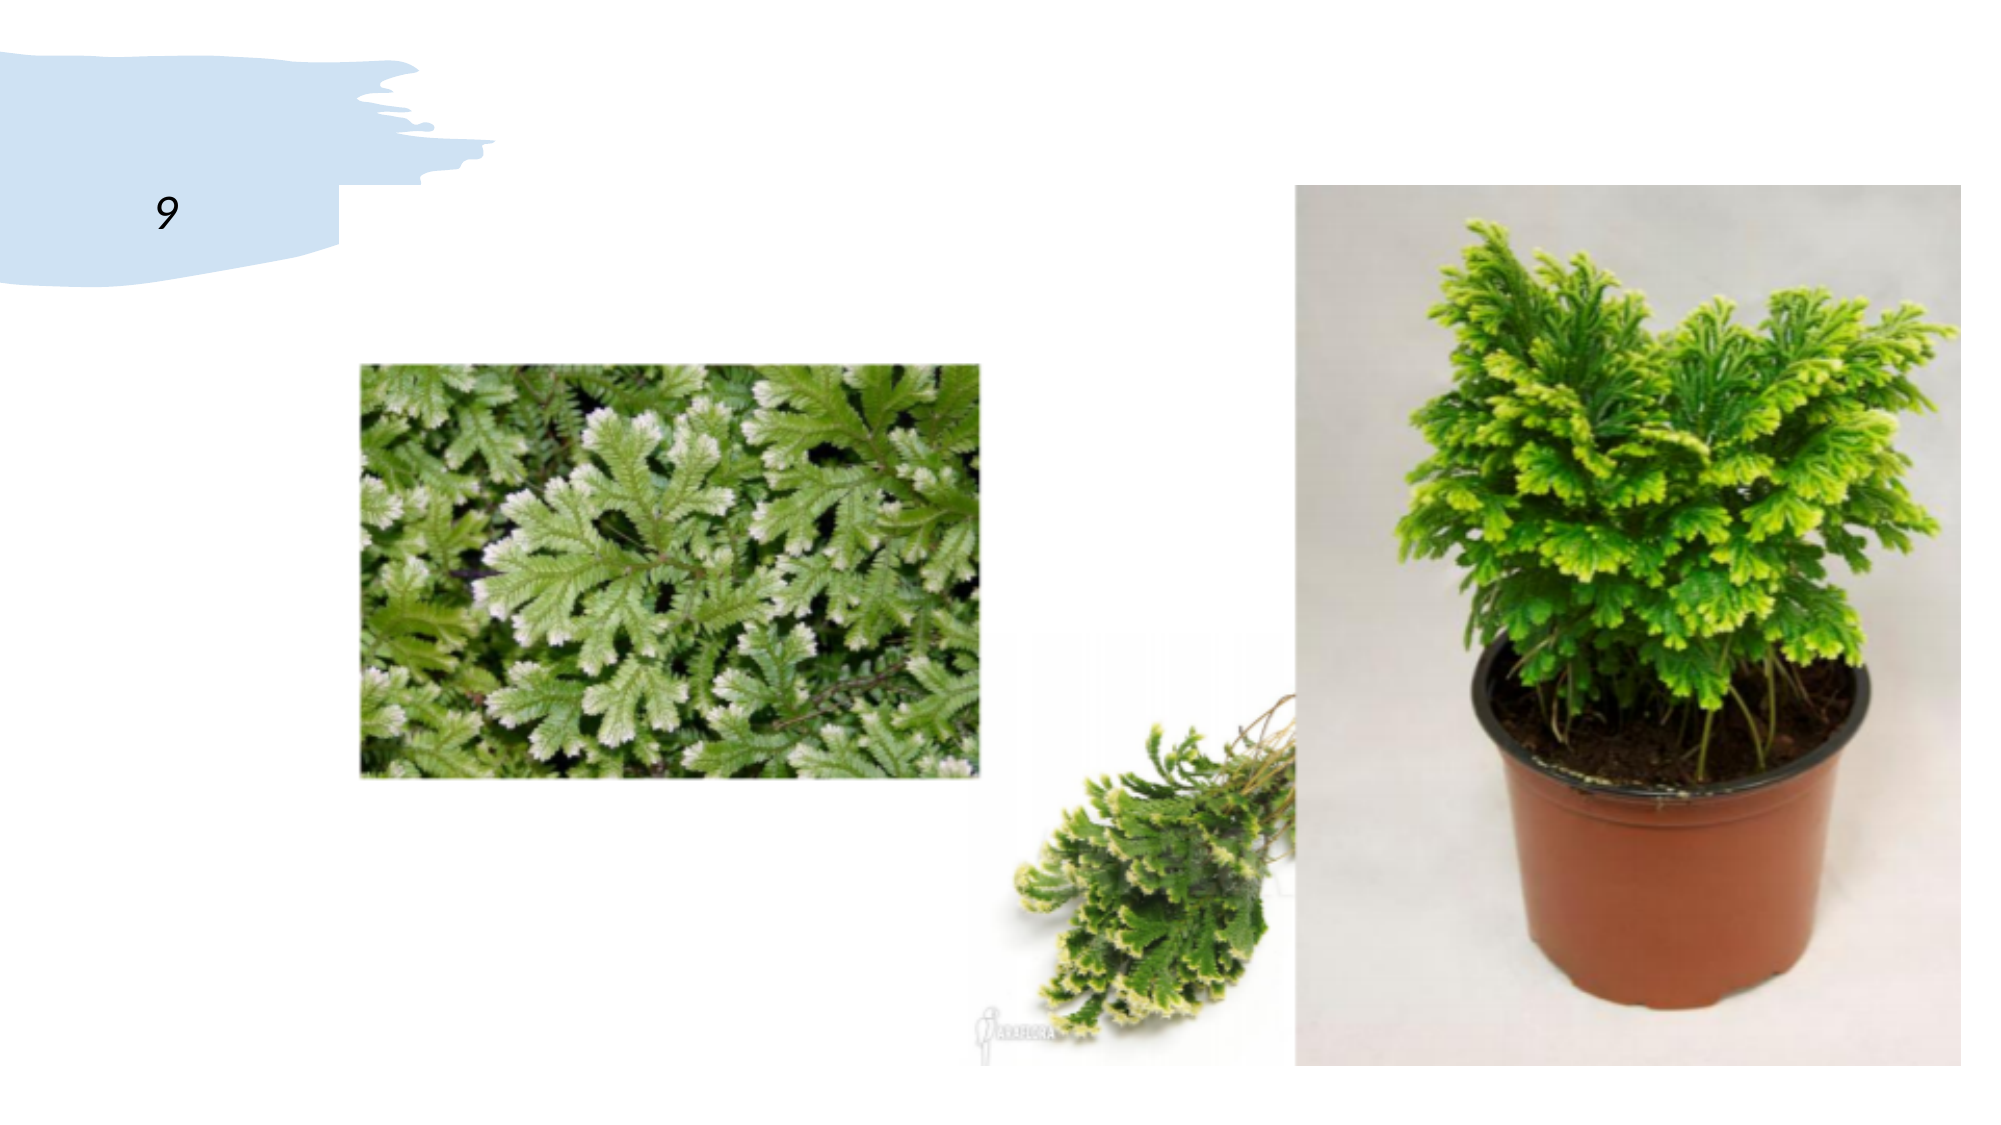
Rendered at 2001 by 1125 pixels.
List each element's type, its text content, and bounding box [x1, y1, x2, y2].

title 9 [137, 59, 1863, 278]
picture [339, 185, 1961, 1066]
